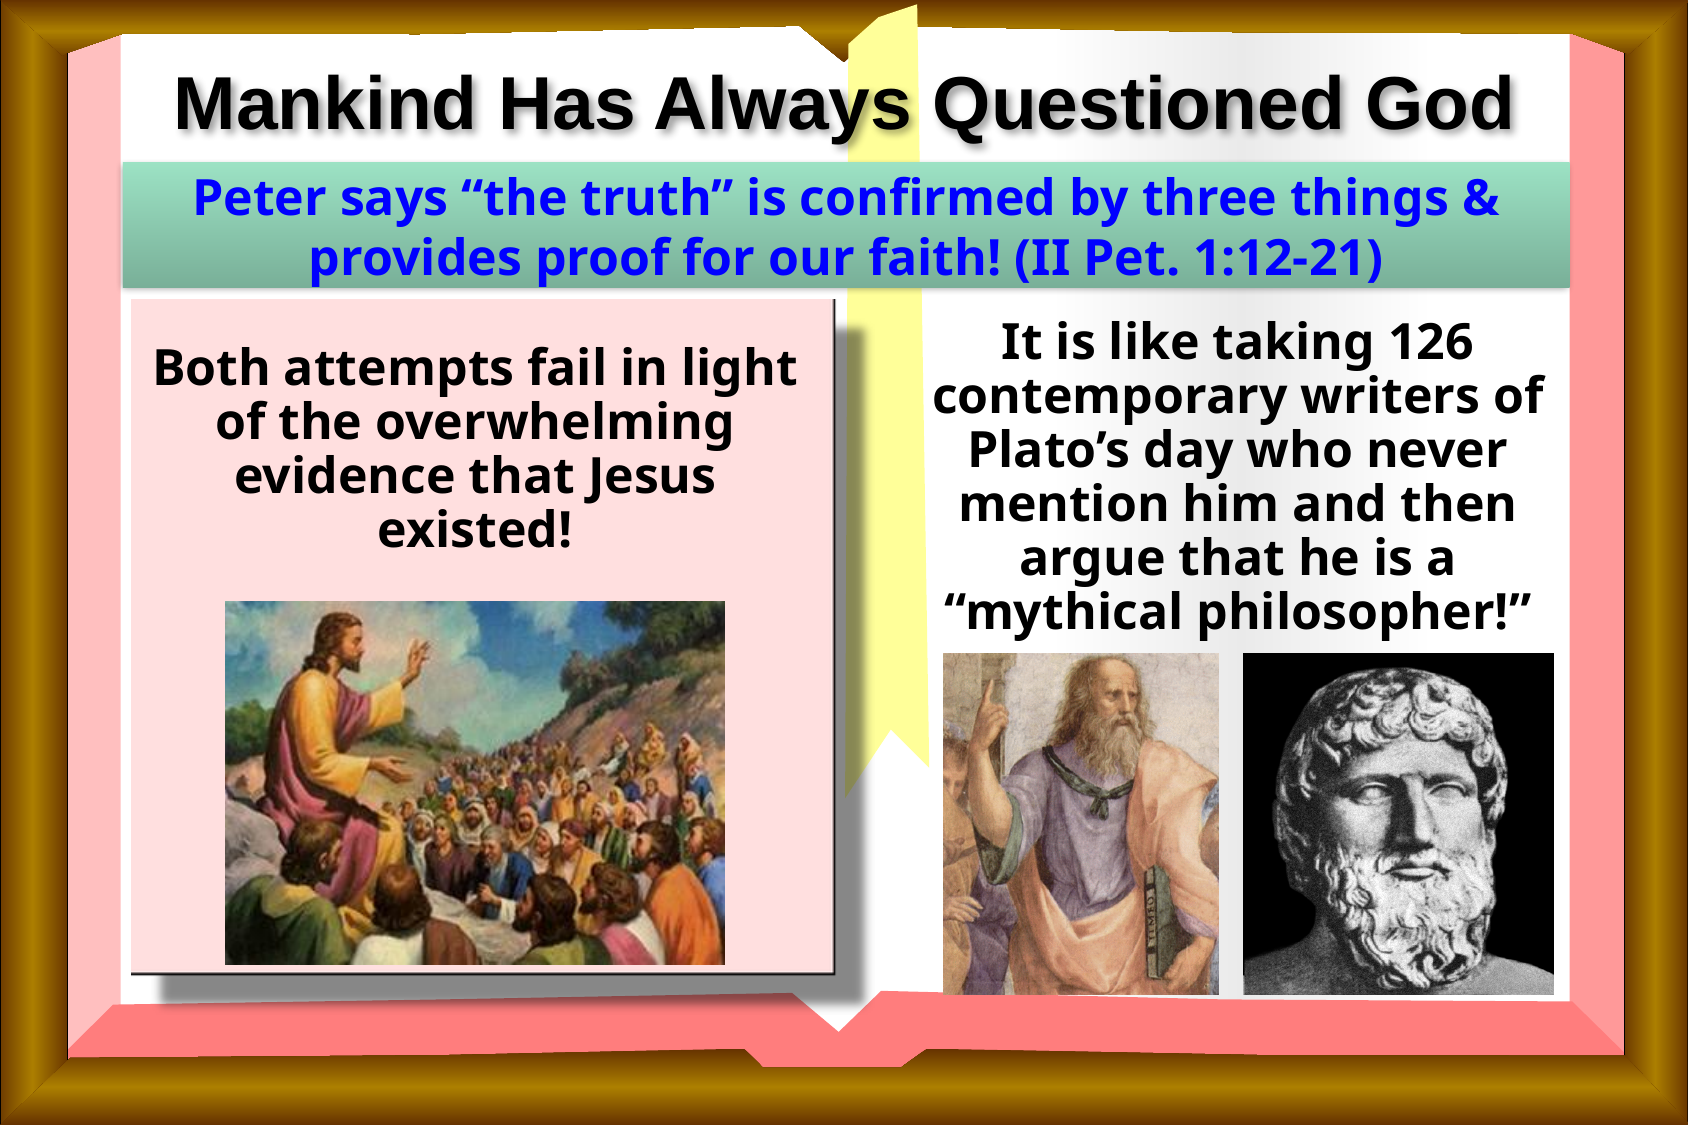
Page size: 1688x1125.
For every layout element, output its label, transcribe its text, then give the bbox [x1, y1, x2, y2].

picture [943, 652, 1219, 995]
picture [131, 299, 875, 1015]
text_box Both attempts fail in light of the overwhelming evidence that Jesus existed! [118, 299, 832, 600]
list It is like taking 126 contemporary writers of Plato’s day who never mention him and then argue that he is a “mythical philosopher!” [906, 293, 1570, 663]
title Mankind Has Always Questioned God [118, 50, 1572, 150]
text_box Peter says “the truth” is confirmed by three things & provides proof for our faith! (II Pet. 1:12-21) [122, 162, 1570, 288]
picture [1243, 652, 1554, 995]
